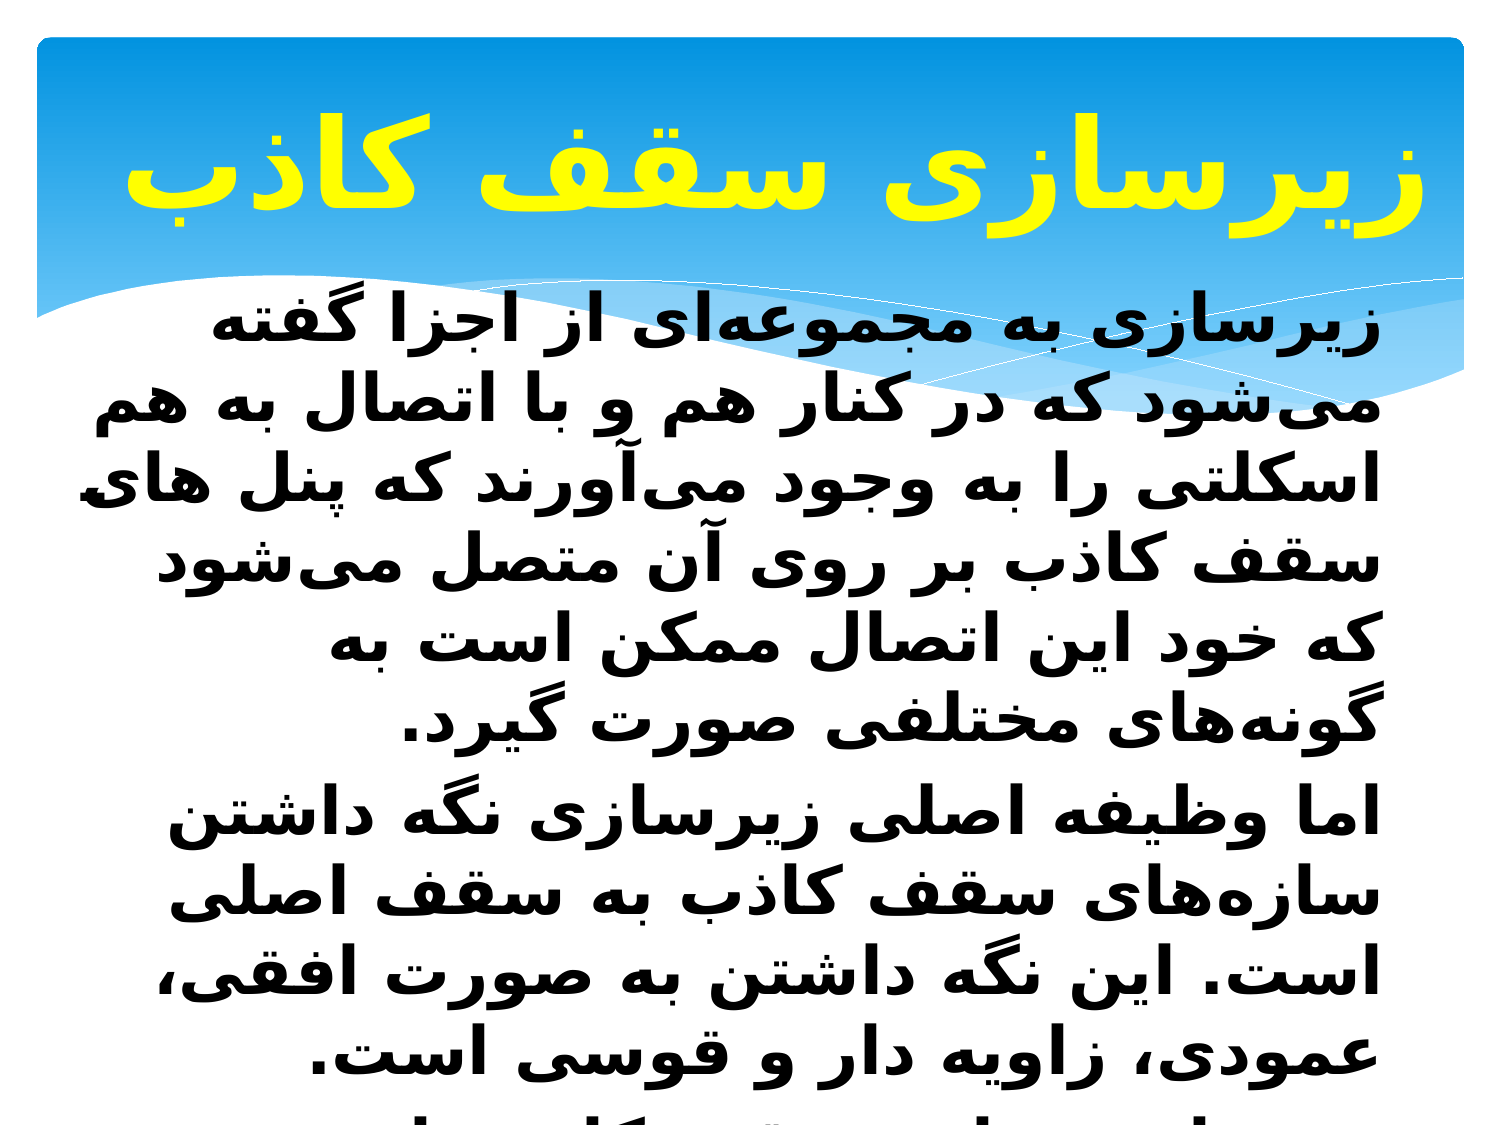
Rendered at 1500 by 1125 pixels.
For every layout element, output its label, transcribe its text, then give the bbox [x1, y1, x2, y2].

list زیرسازی به مجموعه‌ای از اجزا گفته می‌شود که در کنار هم و با اتصال به هم اسکلتی را به وجود می‌آورند که پنل های سقف کاذب بر روی آن متصل می‌شود که خود این اتصال ممکن است به گونه‌های مختلفی صورت گیرد. اما وظیفه اصلی زیرسازی نگه داشتن سازه‌های سقف کاذب به سقف اصلی است. این نگه داشتن به صورت افقی، عمودی، زاویه دار و قوسی است. زیرسازی تمامی‌سقف کاذب‌ها در مواردی با هم مشترک است و در واقع می‌توان گفت همان عواملی هستند که رقابت بین تولیدکنندگان را به وجود می‌آورند. [41, 267, 1400, 1005]
title زیرسازی سقف کاذب [75, 55, 1447, 261]
